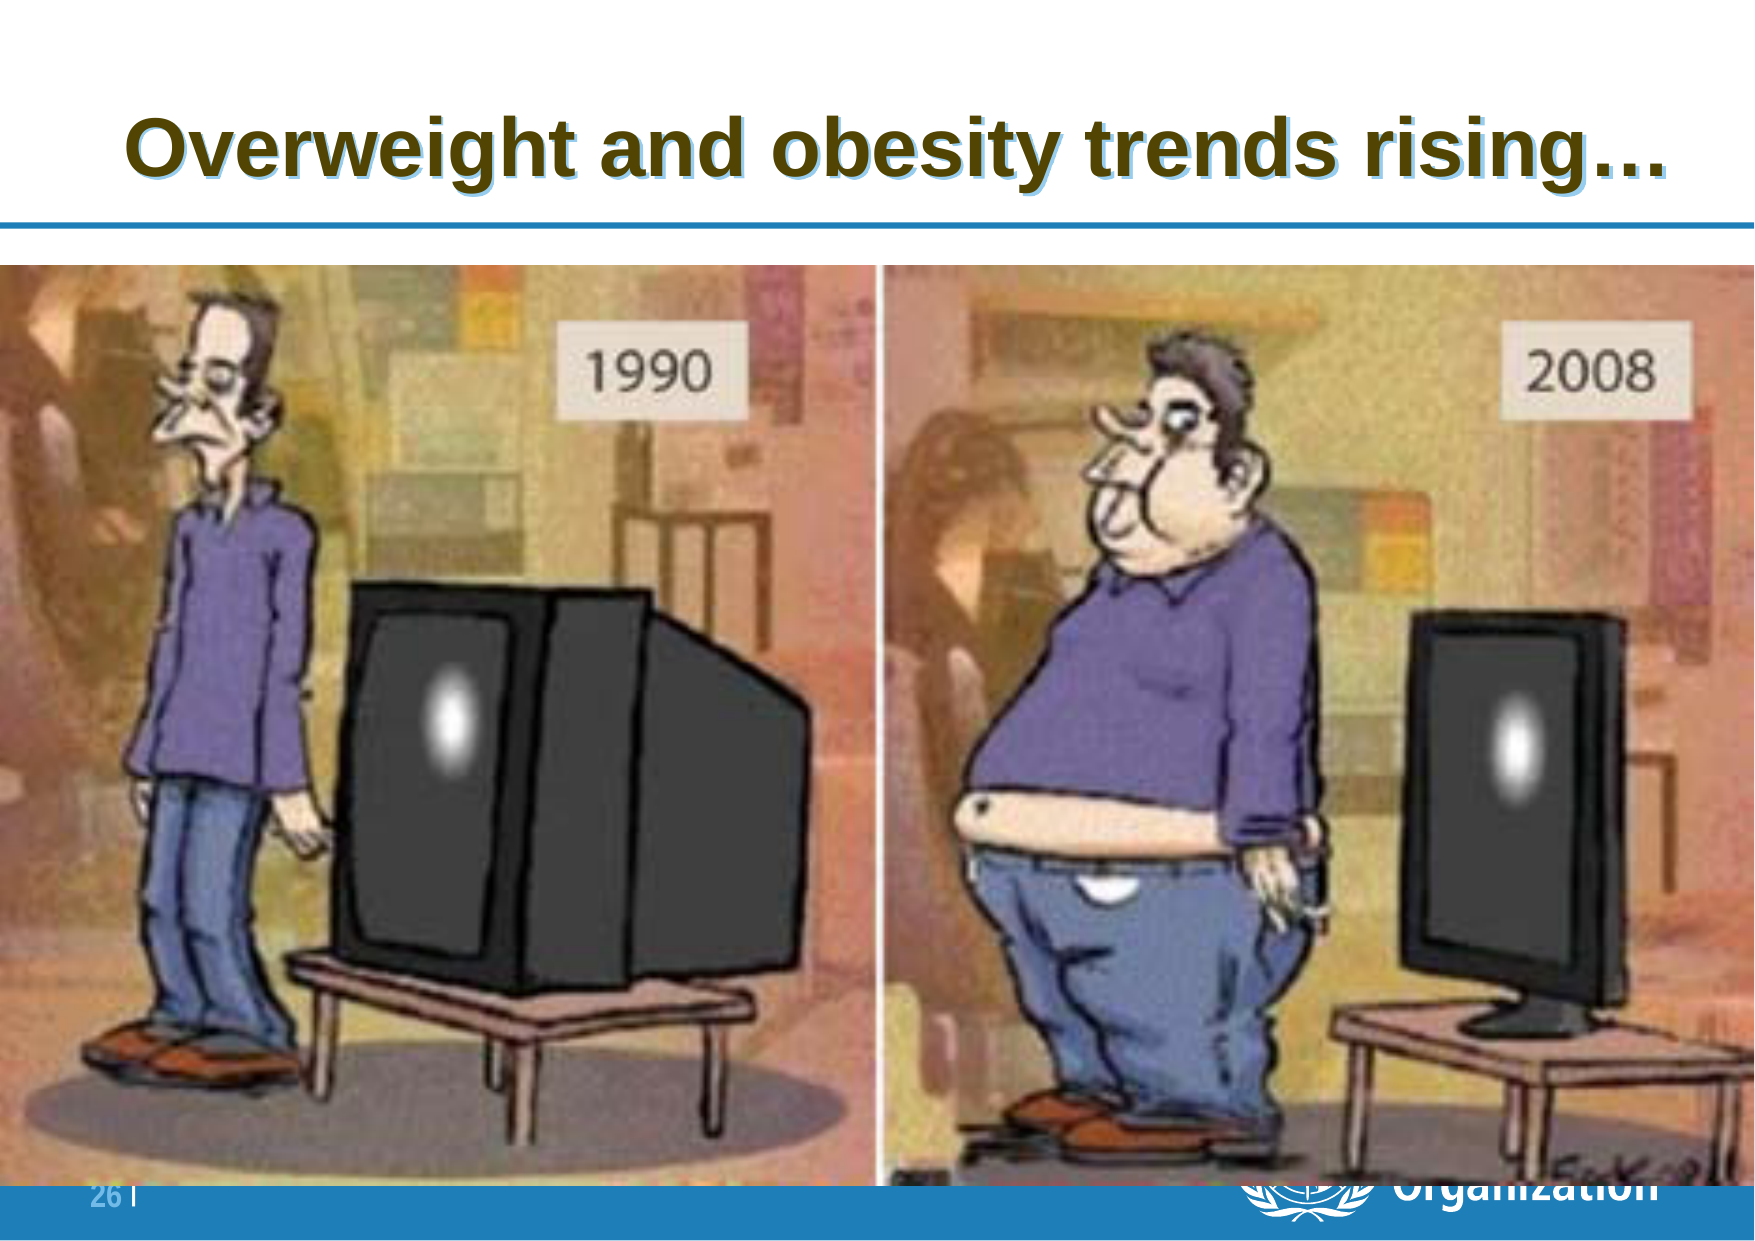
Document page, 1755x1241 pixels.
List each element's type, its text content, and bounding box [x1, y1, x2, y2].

title Overweight and obesity trends rising… [29, 54, 1755, 193]
picture [0, 265, 1755, 1186]
